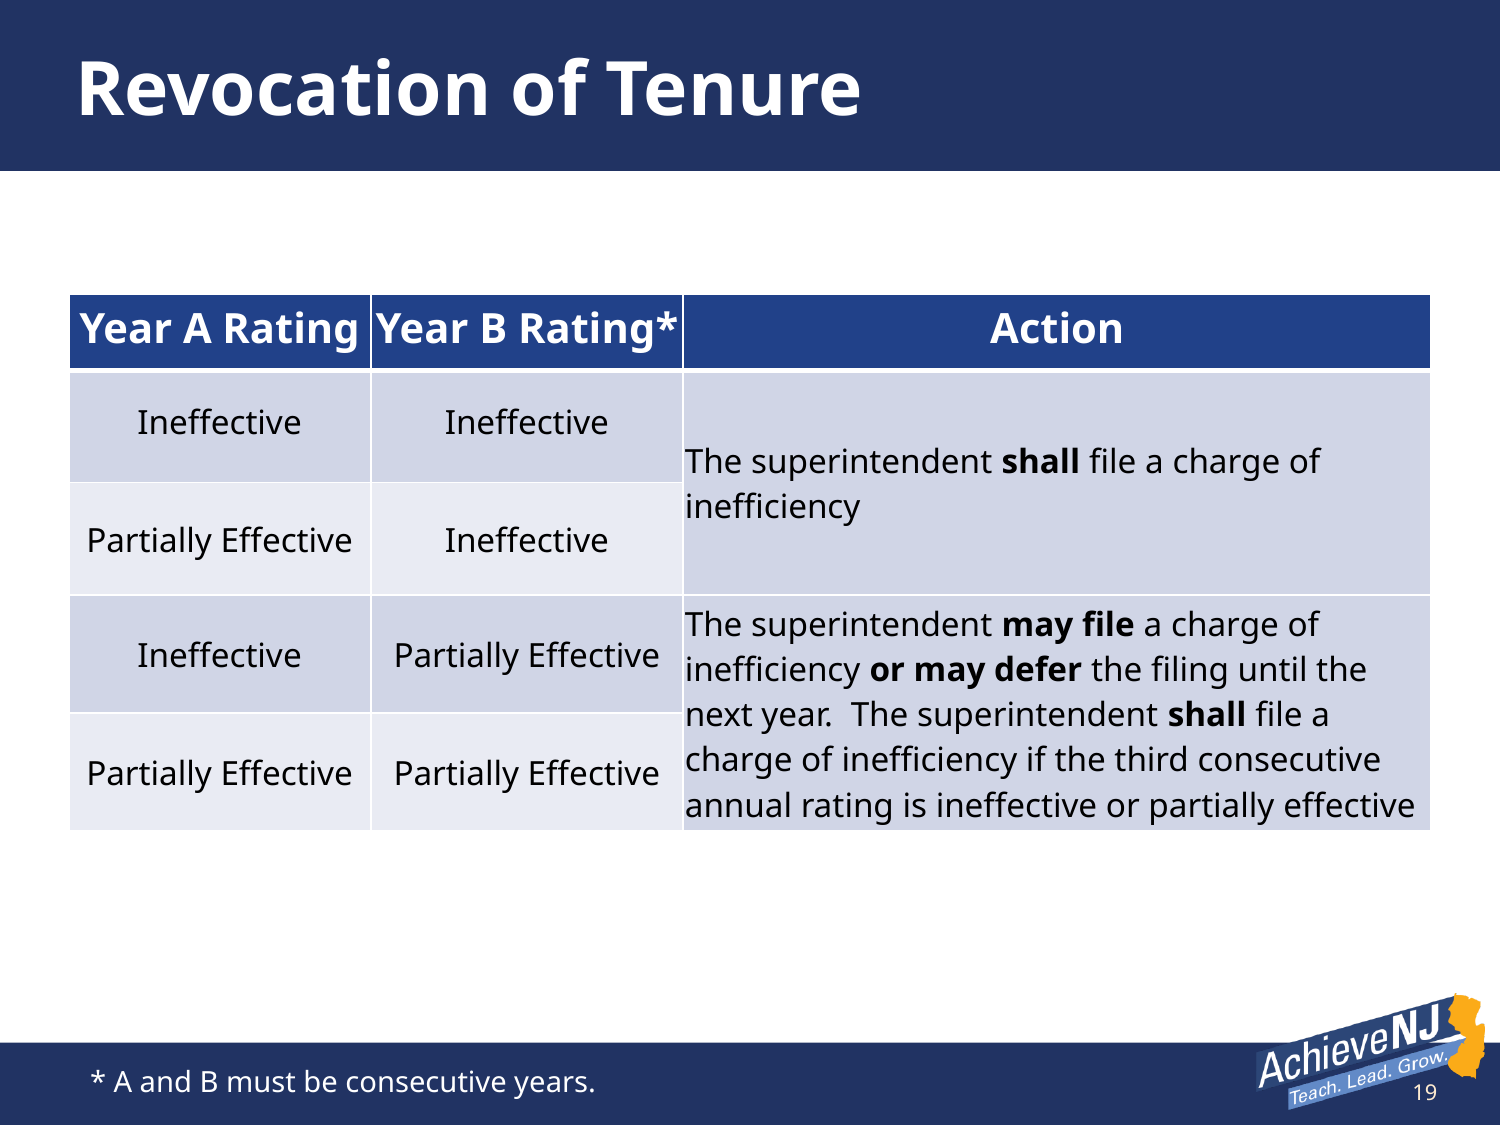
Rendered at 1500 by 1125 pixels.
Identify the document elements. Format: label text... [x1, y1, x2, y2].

footer * A and B must be consecutive years. [75, 1055, 1222, 1116]
table_cell Ineffective [70, 596, 370, 712]
picture [1247, 993, 1485, 1110]
table_header Year A Rating [70, 295, 370, 368]
table_cell Partially Effective [70, 714, 370, 830]
title Revocation of Tenure [0, 0, 1500, 172]
table_cell Ineffective [70, 373, 370, 482]
table_cell Ineffective [372, 483, 682, 594]
table_cell Partially Effective [372, 714, 682, 830]
table_header Action [684, 295, 1430, 368]
table_cell The superintendent may file a charge of inefficiency or may defer the filing until the next year. The superintendent shall file a charge of inefficiency if the third consecutive annual rating is ineffective or partially effective [684, 596, 1430, 830]
table_header Year B Rating* [372, 295, 682, 368]
table_cell Partially Effective [70, 483, 370, 594]
table_cell The superintendent shall file a charge of inefficiency [684, 373, 1430, 594]
table_cell Ineffective [372, 373, 682, 482]
table_cell Partially Effective [372, 596, 682, 712]
